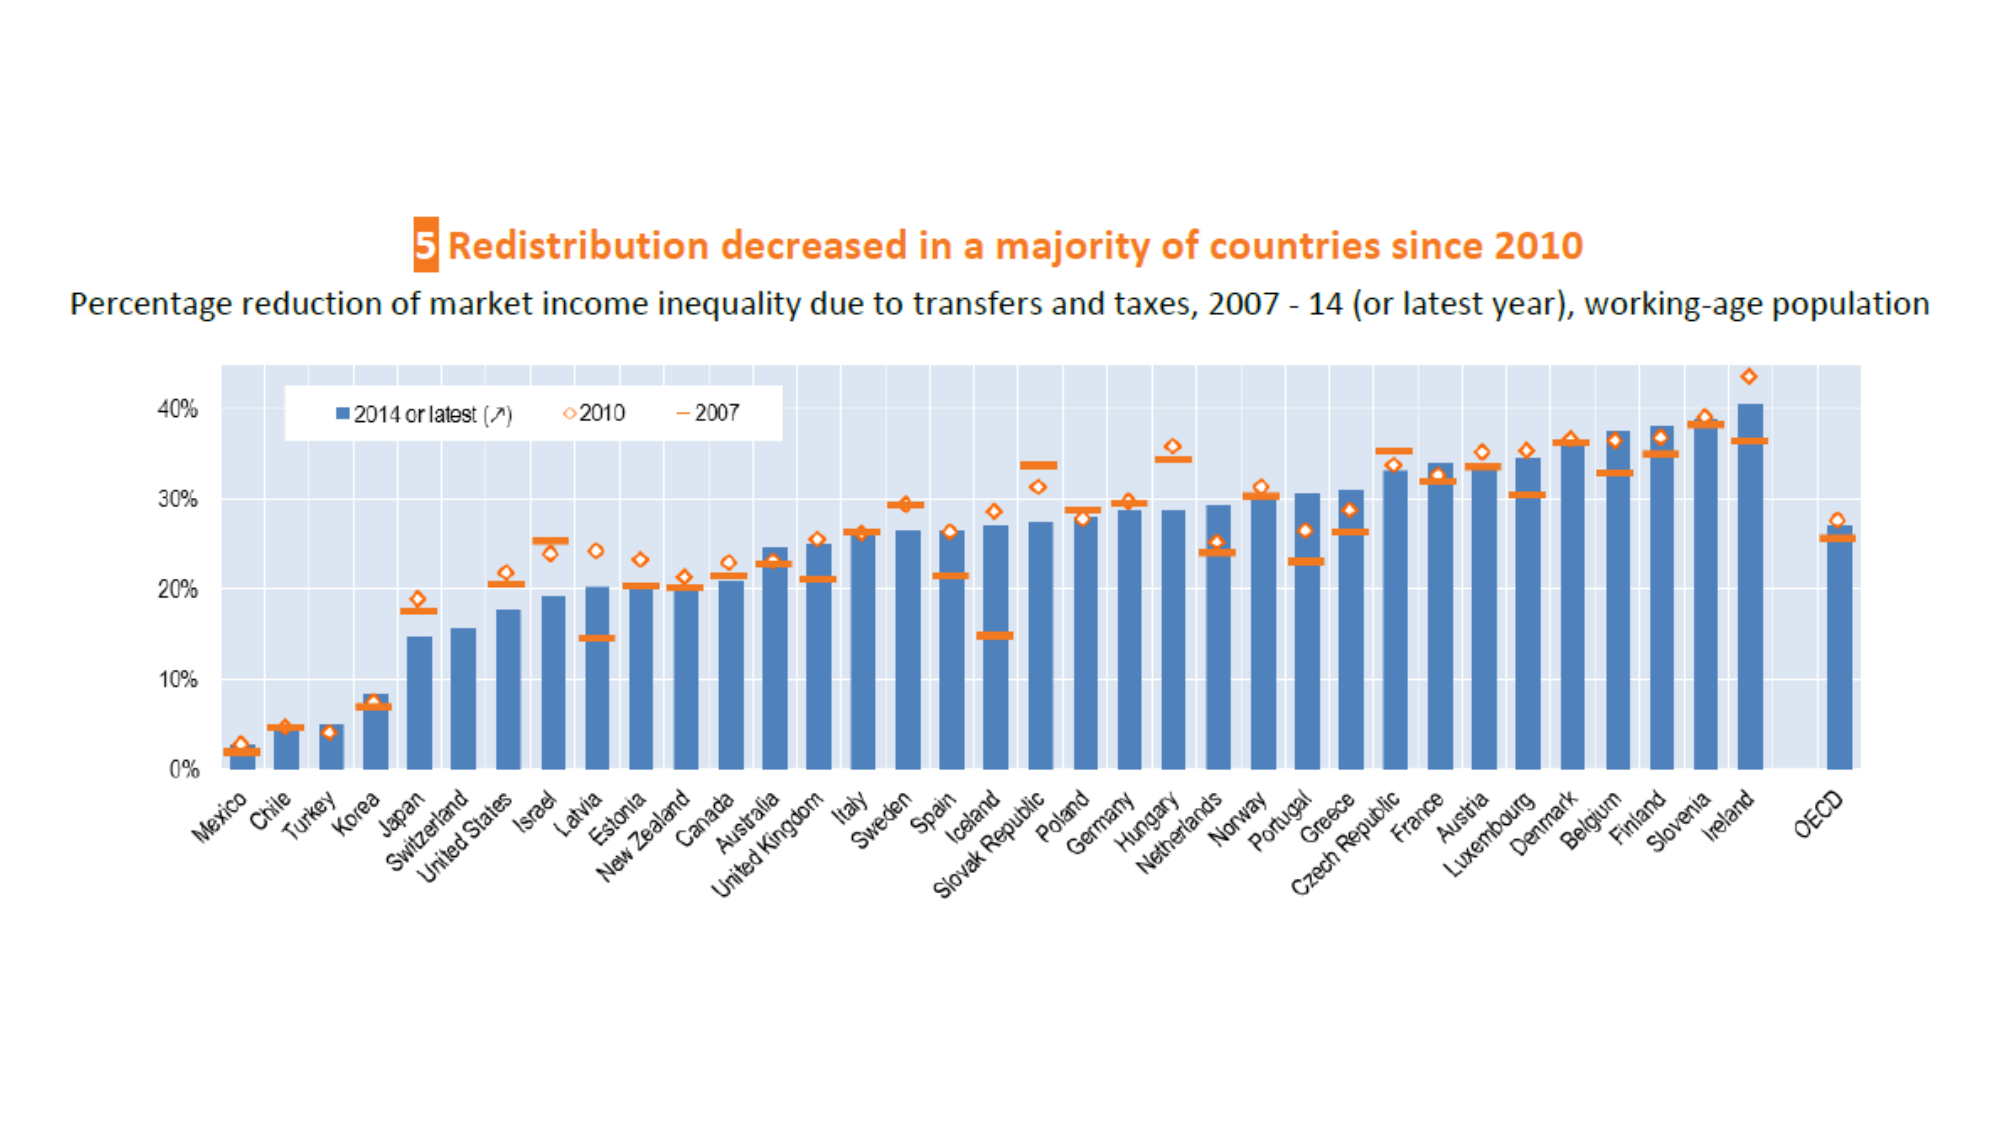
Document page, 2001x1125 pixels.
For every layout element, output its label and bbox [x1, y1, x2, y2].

picture [35, 207, 1935, 940]
